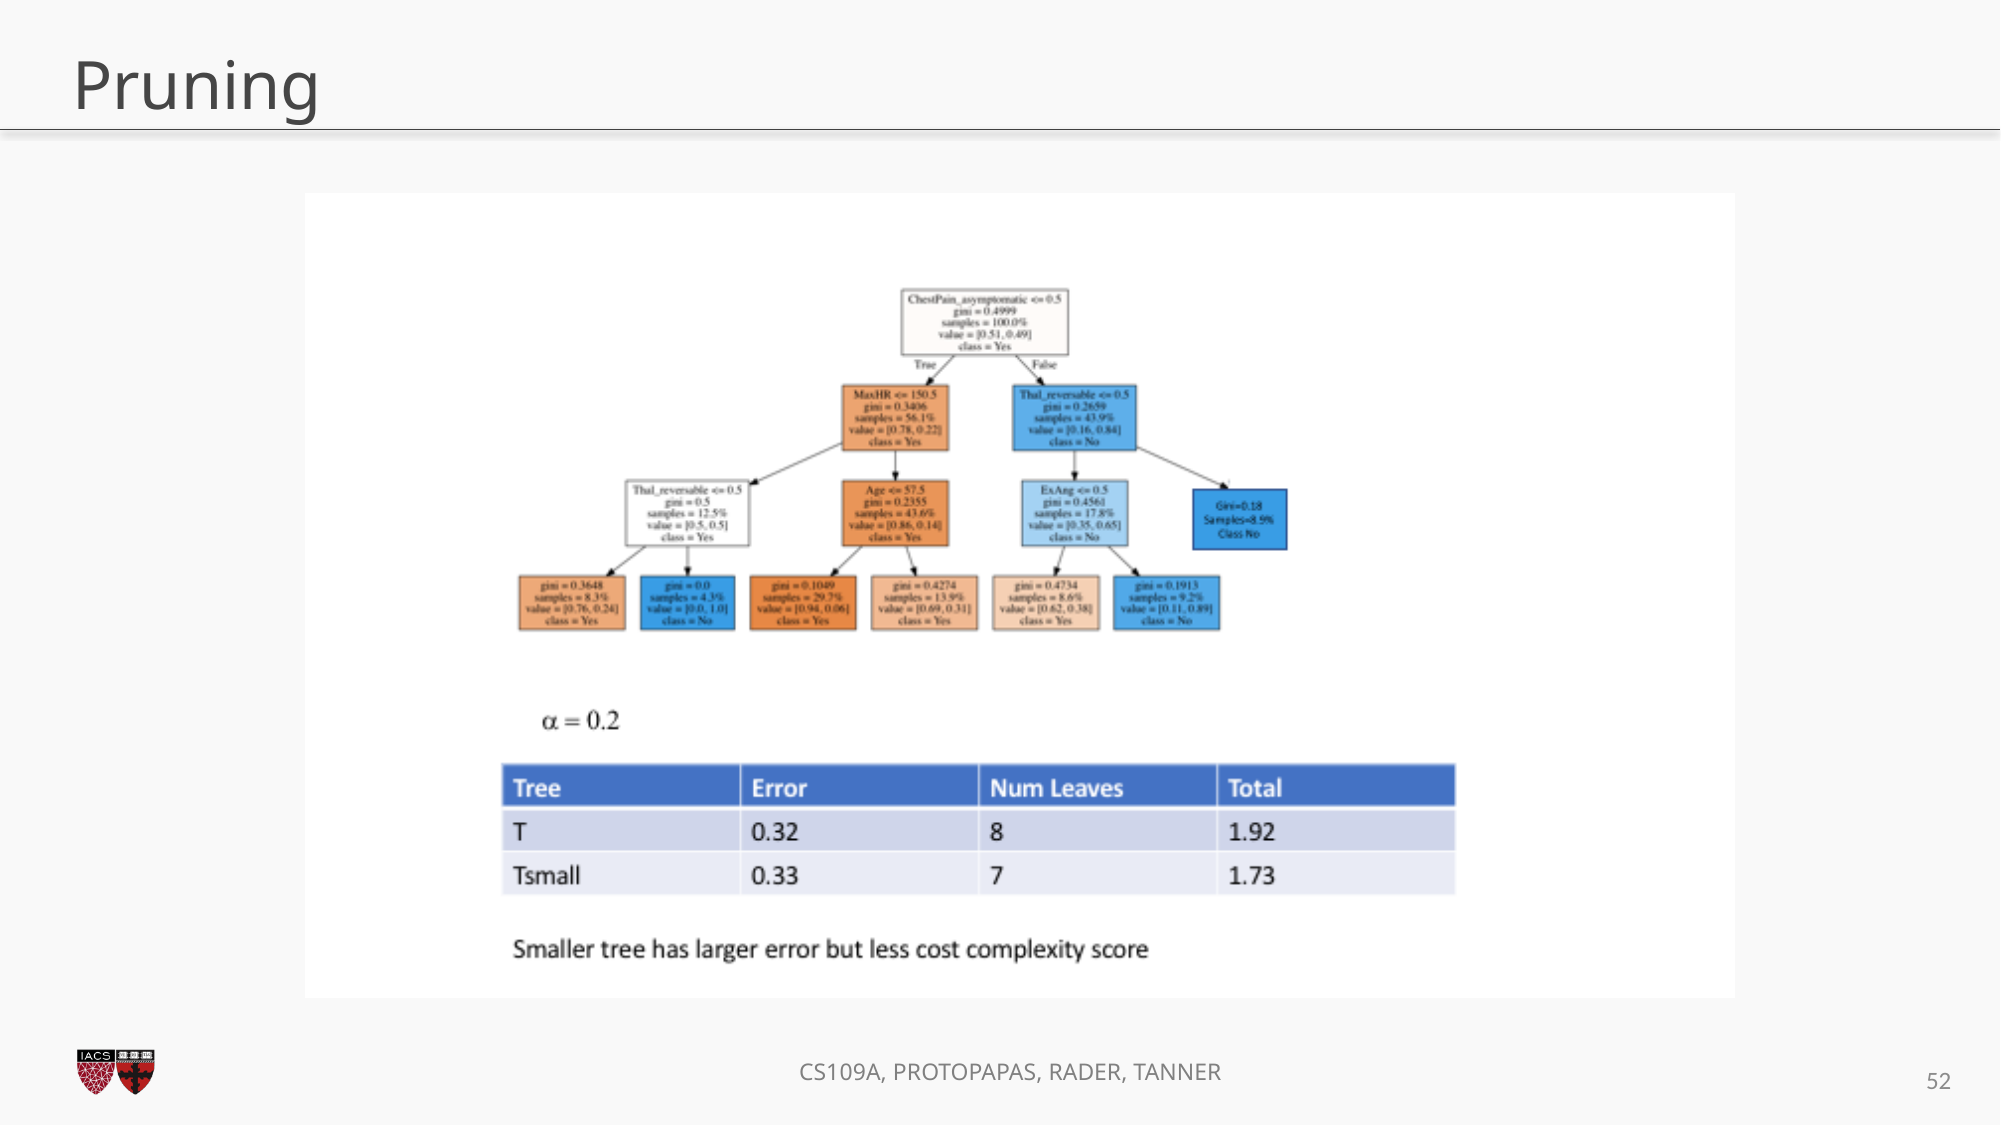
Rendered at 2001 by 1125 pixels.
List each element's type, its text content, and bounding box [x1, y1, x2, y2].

slide_number 52 [1500, 1050, 1967, 1110]
picture [75, 1049, 155, 1095]
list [304, 192, 1735, 998]
title Pruning [57, 35, 1943, 162]
